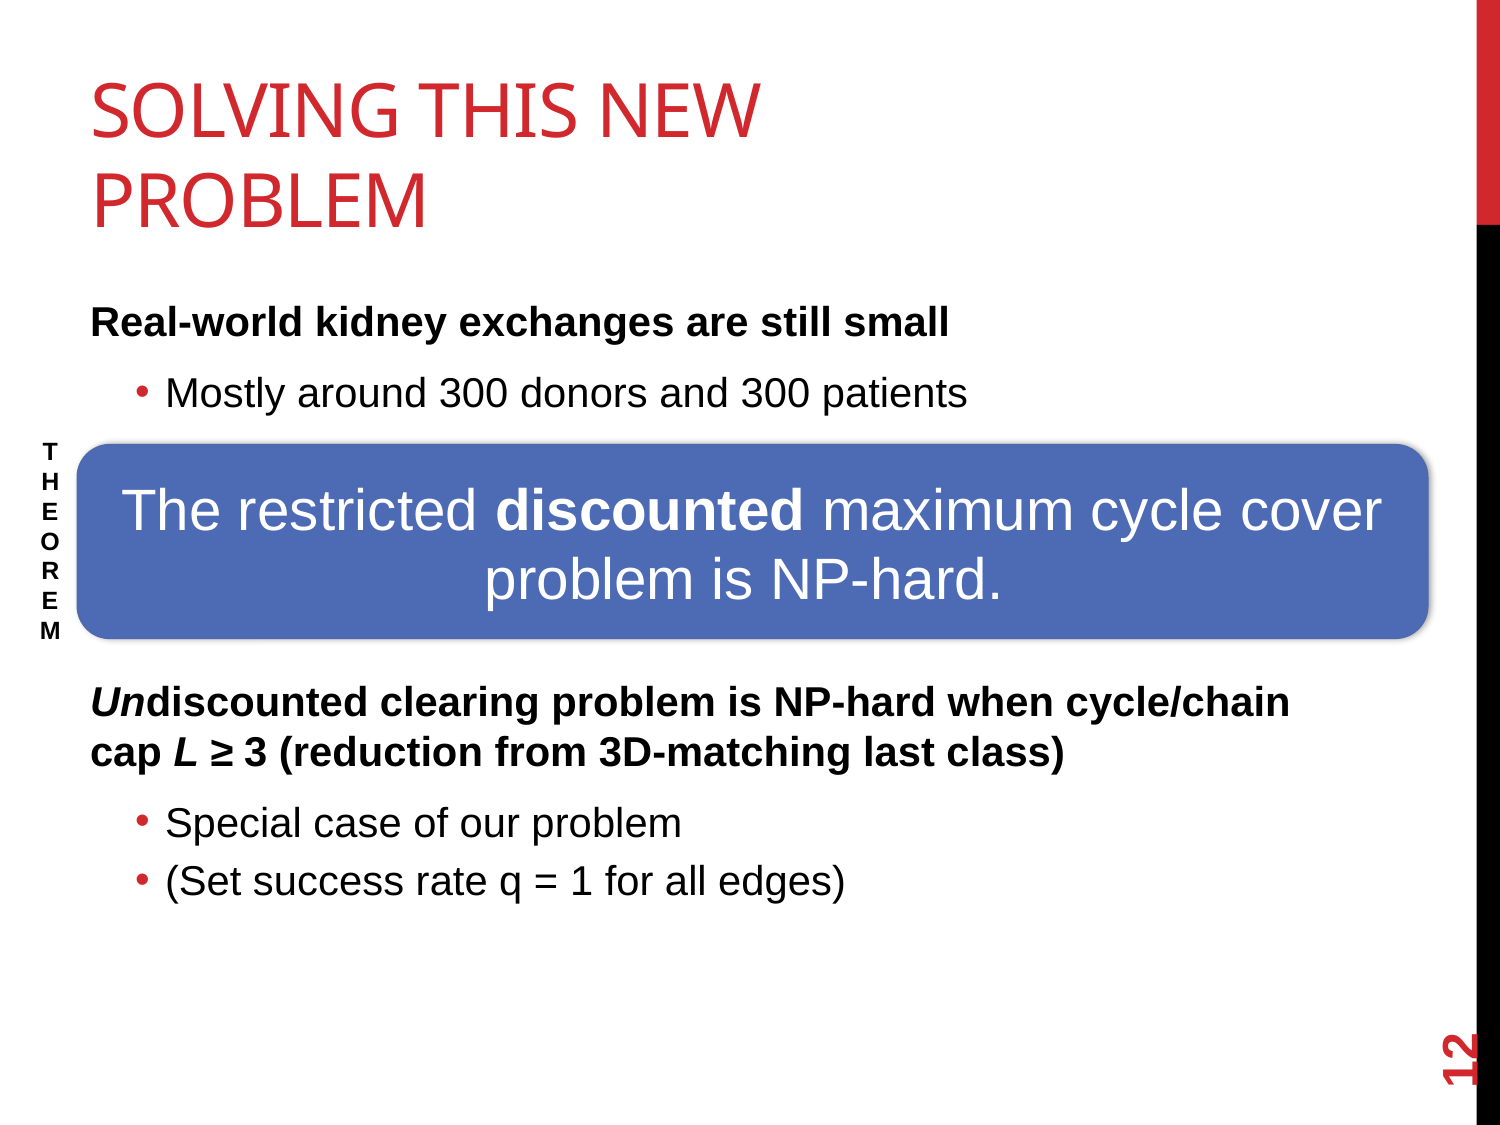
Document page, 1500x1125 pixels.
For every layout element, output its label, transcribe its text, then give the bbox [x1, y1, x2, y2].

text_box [22, 427, 1429, 656]
list Real-world kidney exchanges are still small Mostly around 300 donors and 300 patients Undiscounted clearing problem is NP-hard when cycle/chain cap L ≥ 3 (reduction from 3D-matching last class) Special case of our problem (Set success rate q = 1 for all edges) [75, 287, 1325, 422]
title Solving this new problem [75, 25, 1025, 250]
slide_number 12 [1427, 887, 1488, 1104]
list Real-world kidney exchanges are still small Mostly around 300 donors and 300 patients Undiscounted clearing problem is NP-hard when cycle/chain cap L ≥ 3 (reduction from 3D-matching last class) Special case of our problem (Set success rate q = 1 for all edges) [75, 660, 1325, 1005]
